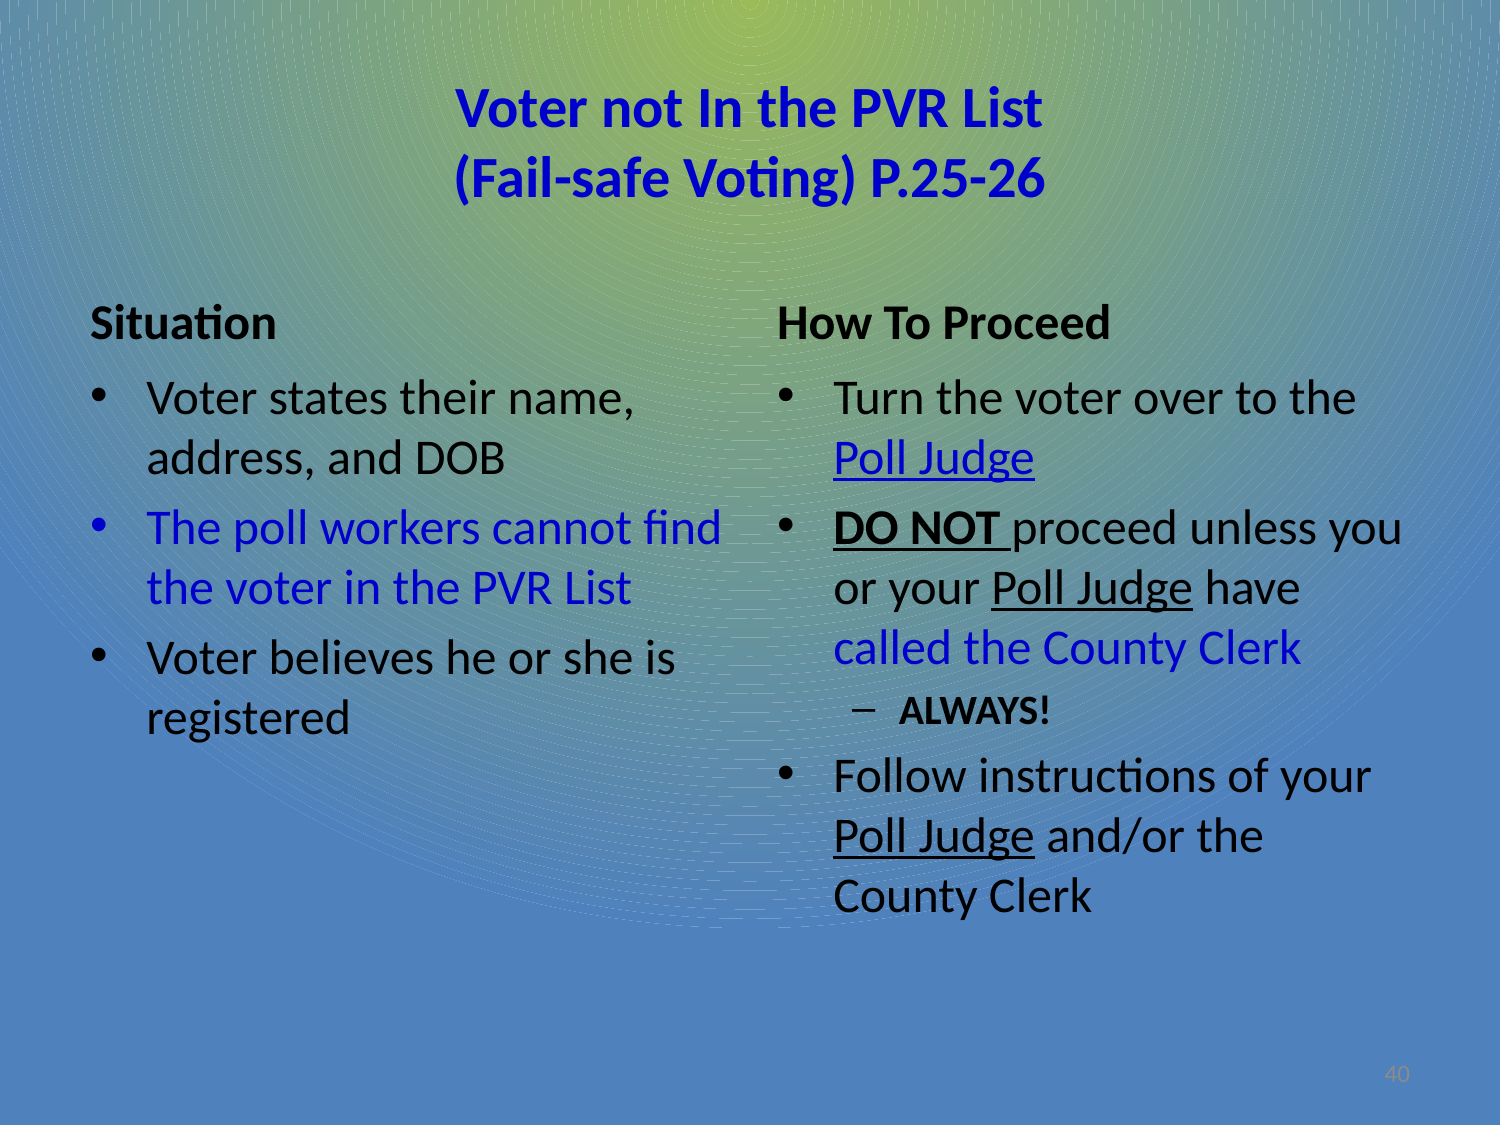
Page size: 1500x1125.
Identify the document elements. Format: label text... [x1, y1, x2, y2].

list Turn the voter over to the Poll Judge DO NOT proceed unless you or your Poll Judge have called the County Clerk ALWAYS! Follow instructions of your Poll Judge and/or the County Clerk [761, 356, 1425, 1005]
list Voter states their name, address, and DOB The poll workers cannot find the voter in the PVR List Voter believes he or she is registered [75, 356, 738, 1005]
list How To Proceed [761, 251, 1425, 356]
slide_number 40 [1074, 1042, 1425, 1103]
title Voter not In the PVR List (Fail-safe Voting) P.25-26 [75, 45, 1425, 233]
list Situation [75, 251, 738, 356]
